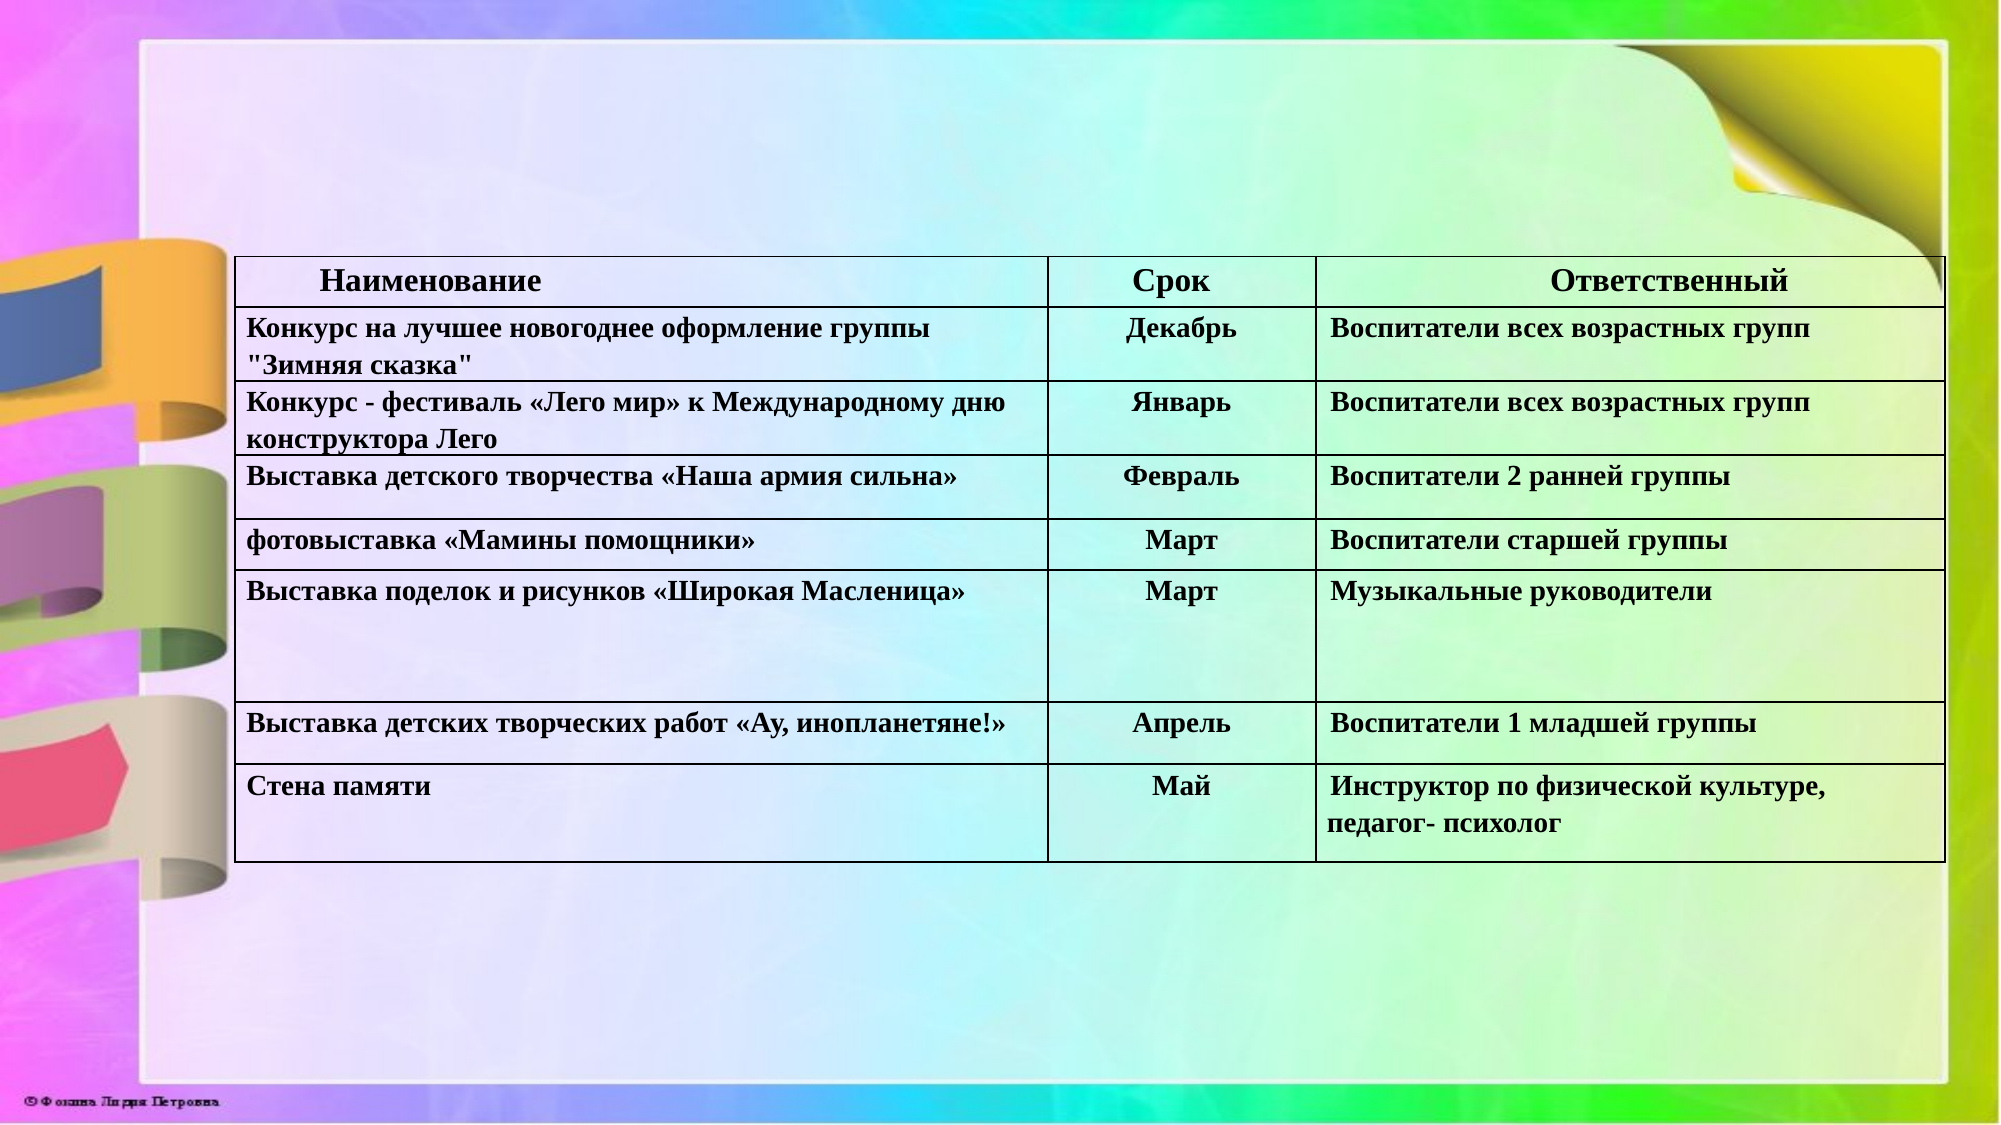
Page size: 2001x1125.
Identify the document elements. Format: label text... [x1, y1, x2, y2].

table_cell Стена памяти [236, 765, 1047, 861]
table_cell Инструктор по физической культуре, педагог- психолог [1317, 765, 1944, 861]
table_cell Воспитатели всех возрастных групп [1317, 308, 1944, 380]
table_cell Выставка детских творческих работ «Ау, инопланетяне!» [236, 703, 1047, 763]
table_cell Декабрь [1049, 308, 1315, 380]
table_header Ответственный [1317, 257, 1944, 306]
table_cell Конкурс - фестиваль «Лего мир» к Международному дню конструктора Лего [236, 382, 1047, 454]
table_header Срок [1049, 257, 1315, 306]
table_cell Выставка поделок и рисунков «Широкая Масленица» [236, 571, 1047, 701]
table_cell Конкурс на лучшее новогоднее оформление группы "Зимняя сказка" [236, 308, 1047, 380]
table_cell Январь [1049, 382, 1315, 454]
picture [0, 0, 2001, 1125]
table_cell Воспитатели 1 младшей группы [1317, 703, 1944, 763]
table_cell Март [1049, 520, 1315, 569]
table_cell Воспитатели всех возрастных групп [1317, 382, 1944, 454]
table_header Наименование [236, 257, 1047, 306]
table_cell Март [1049, 571, 1315, 701]
table_cell фотовыставка «Мамины помощники» [236, 520, 1047, 569]
table_cell Апрель [1049, 703, 1315, 763]
table_cell Воспитатели 2 ранней группы [1317, 456, 1944, 518]
table_cell Воспитатели старшей группы [1317, 520, 1944, 569]
table_cell Выставка детского творчества «Наша армия сильна» [236, 456, 1047, 518]
table_cell Май [1049, 765, 1315, 861]
table_cell Музыкальные руководители [1317, 571, 1944, 701]
table_cell Февраль [1049, 456, 1315, 518]
